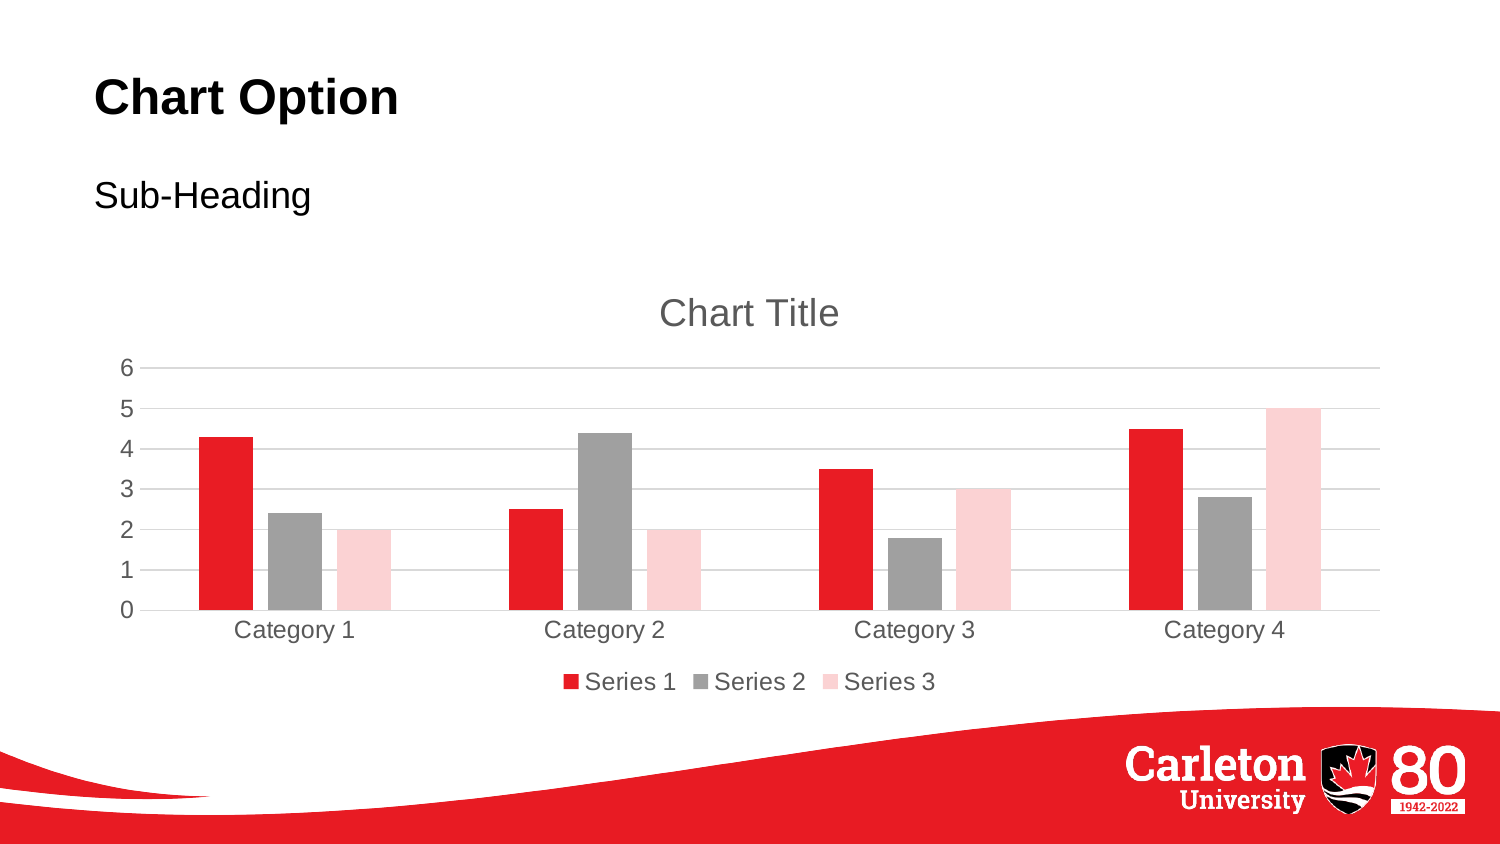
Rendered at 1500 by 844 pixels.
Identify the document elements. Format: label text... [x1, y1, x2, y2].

list Sub-Heading [93, 176, 1406, 247]
chart [93, 262, 1407, 701]
picture [0, 0, 1500, 844]
title Chart Option [93, 70, 1406, 176]
